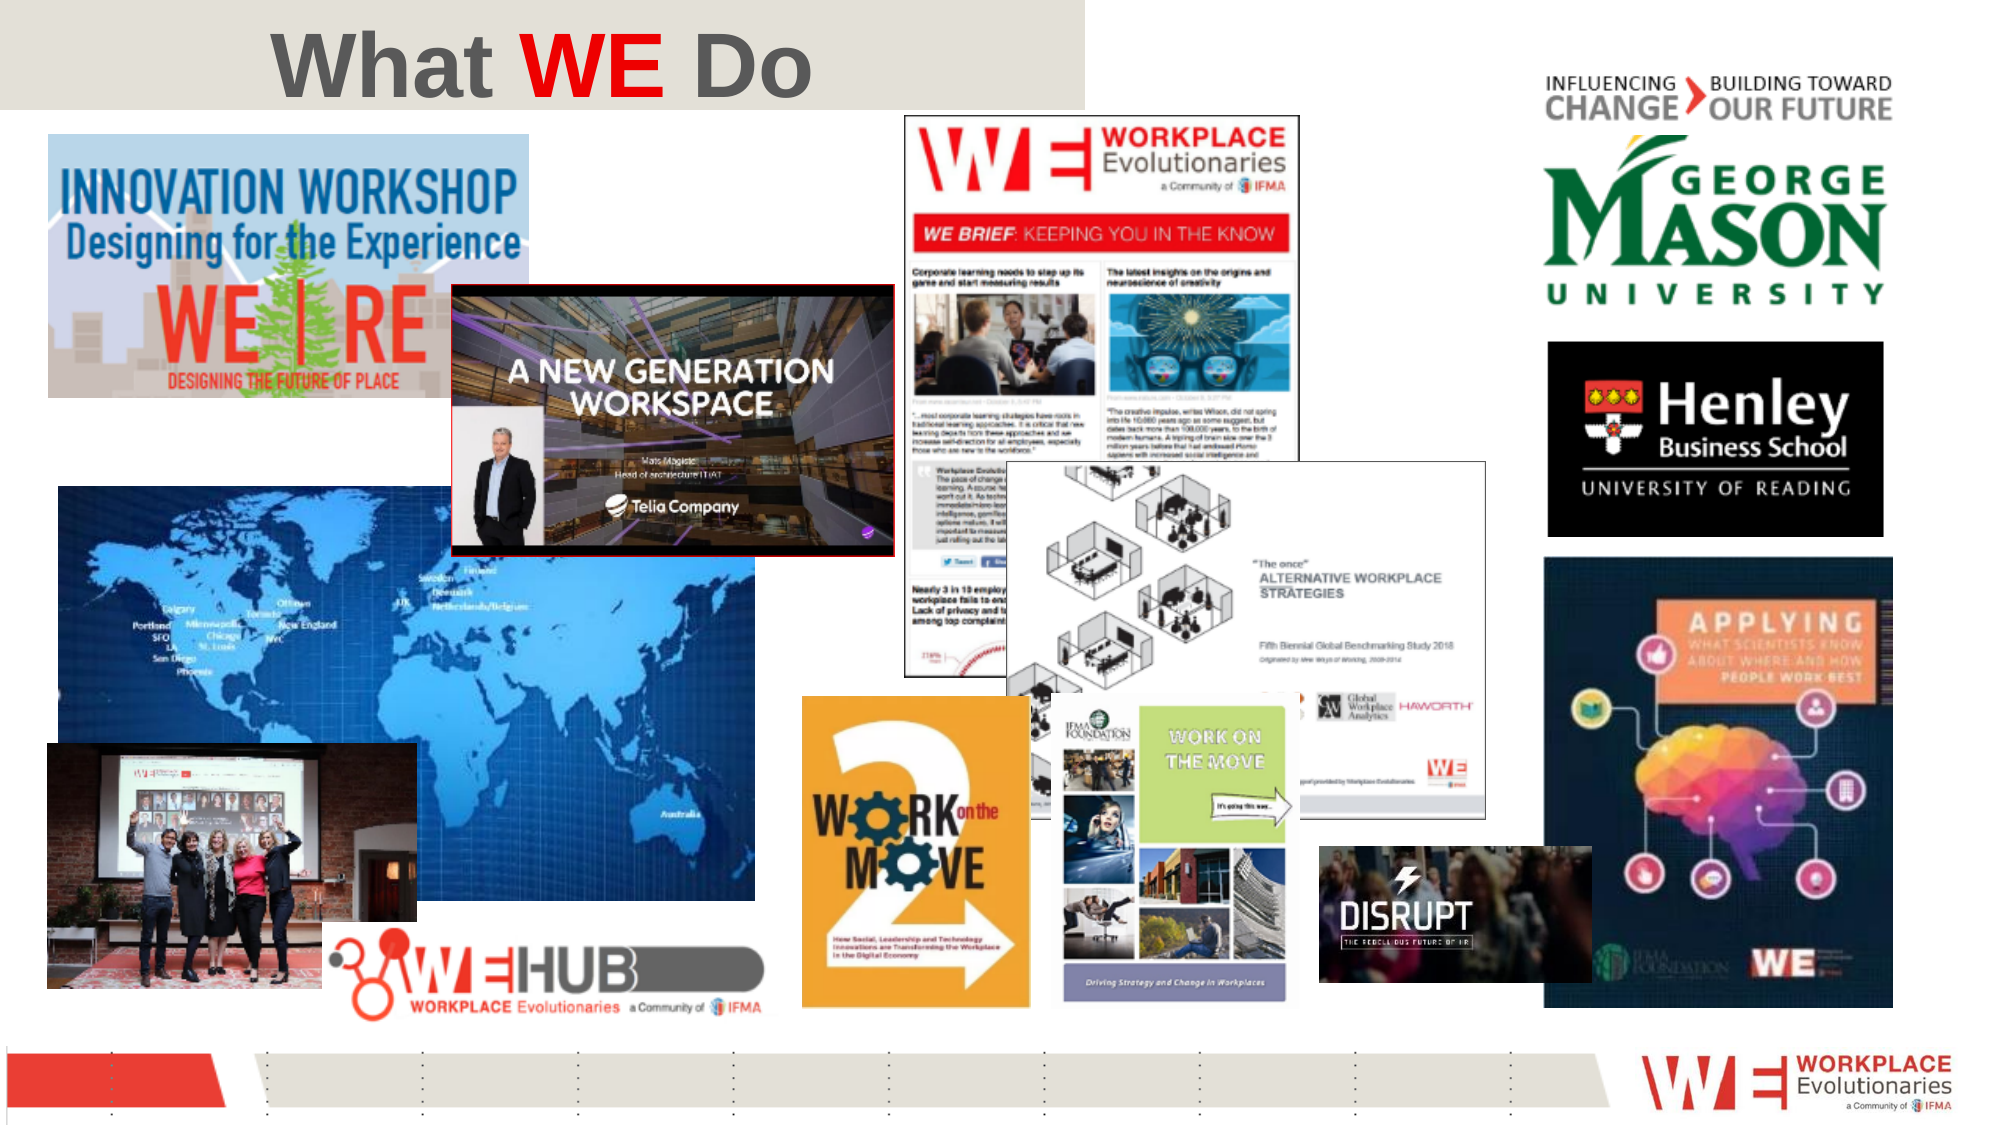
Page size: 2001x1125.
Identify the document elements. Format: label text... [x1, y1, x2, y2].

picture [1319, 556, 1893, 1008]
picture [801, 53, 1951, 1009]
title What WE Do [0, 0, 1085, 110]
picture [47, 134, 895, 1031]
picture [6, 1046, 1964, 1125]
